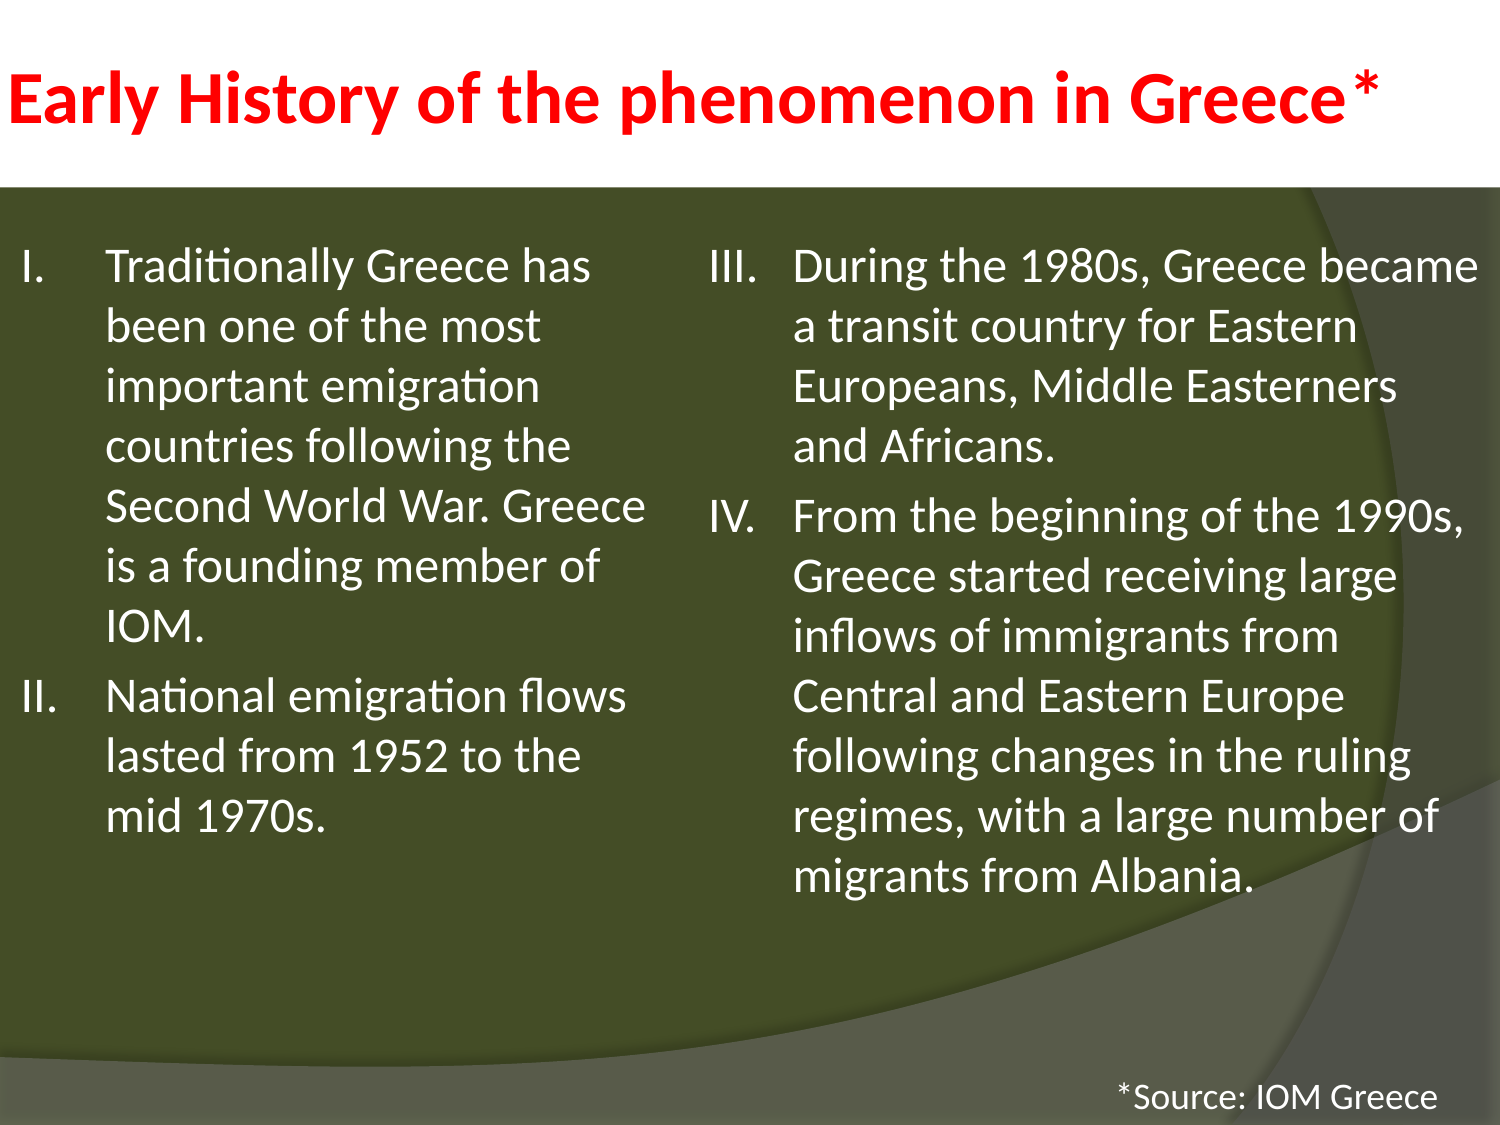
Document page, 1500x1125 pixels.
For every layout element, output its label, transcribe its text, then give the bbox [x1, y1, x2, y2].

text_box During the 1980s, Greece became a transit country for Eastern Europeans, Middle Easterners and Africans. From the beginning of the 1990s, Greece started receiving large inflows of immigrants from Central and Eastern Europe following changes in the ruling regimes, with a large number of migrants from Albania. [687, 224, 1500, 968]
text_box *Source: IOM Greece [1100, 1064, 1500, 1125]
title Early History of the phenomenon in Greece* [0, 0, 1500, 188]
list Traditionally Greece has been one of the most important emigration countries following the Second World War. Greece is a founding member of IOM. National emigration flows lasted from 1952 to the mid 1970s. [0, 224, 663, 968]
